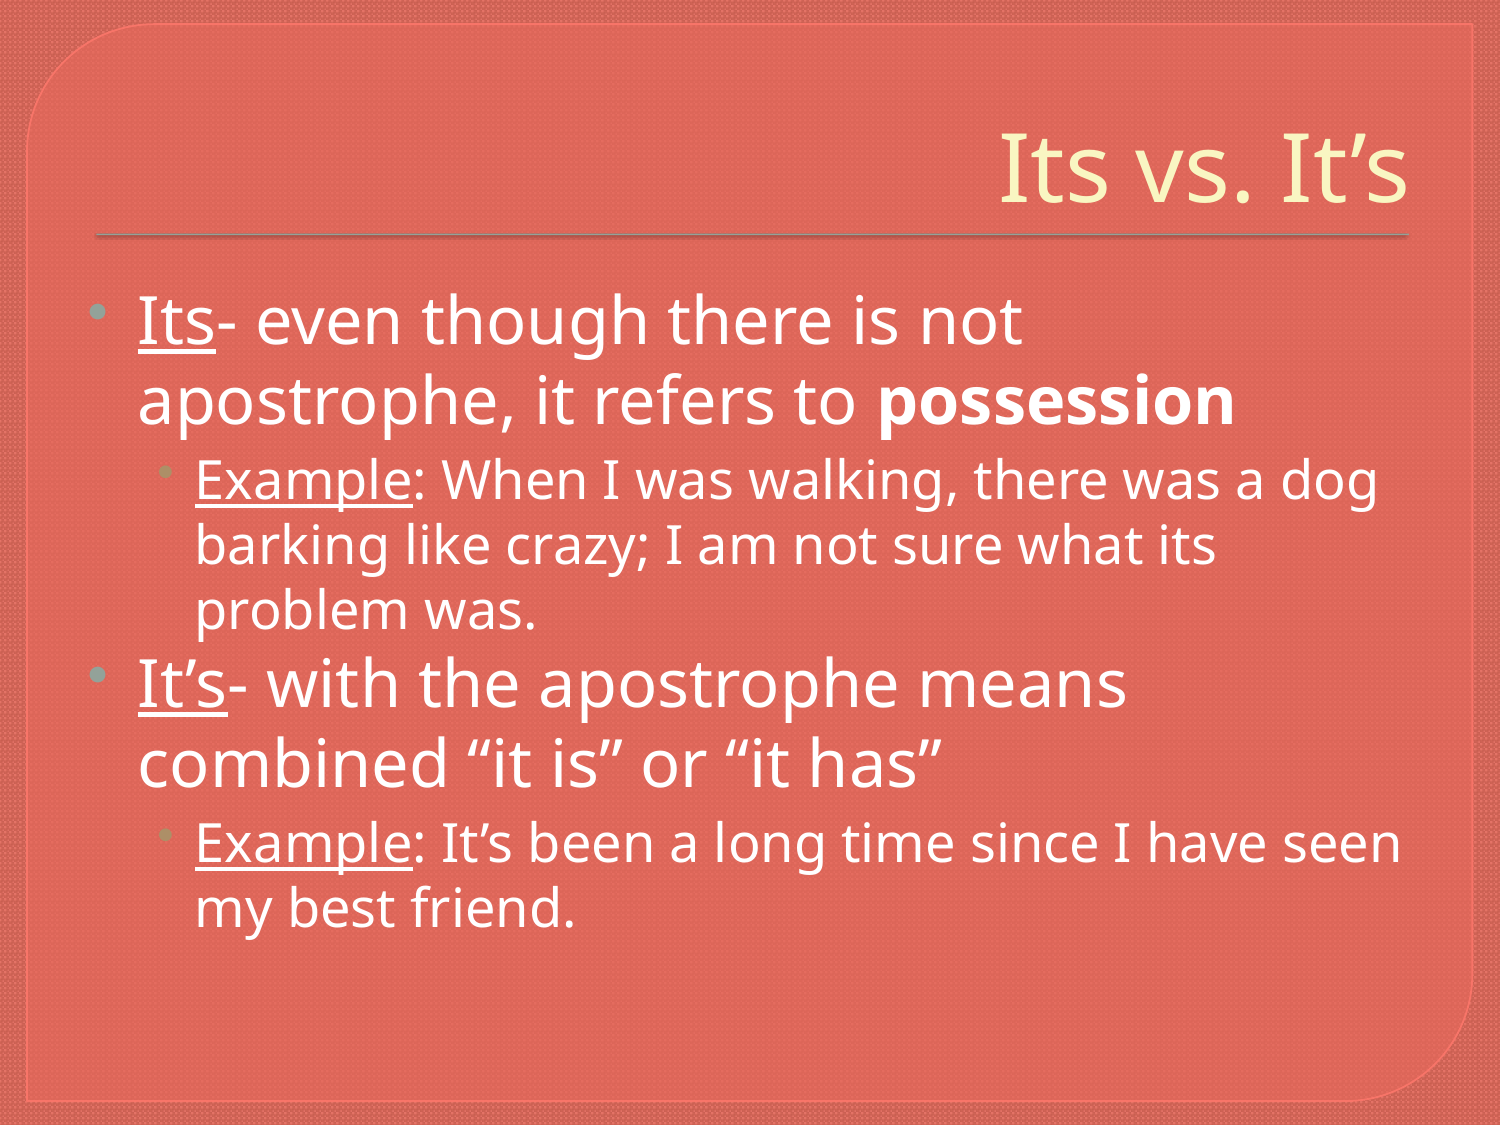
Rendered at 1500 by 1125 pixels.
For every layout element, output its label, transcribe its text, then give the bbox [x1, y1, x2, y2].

list Its- even though there is not apostrophe, it refers to possession Example: When I was walking, there was a dog barking like crazy; I am not sure what its problem was. It’s- with the apostrophe means combined “it is” or “it has” Example: It’s been a long time since I have seen my best friend. [75, 270, 1425, 1013]
title Its vs. It’s [75, 41, 1425, 230]
